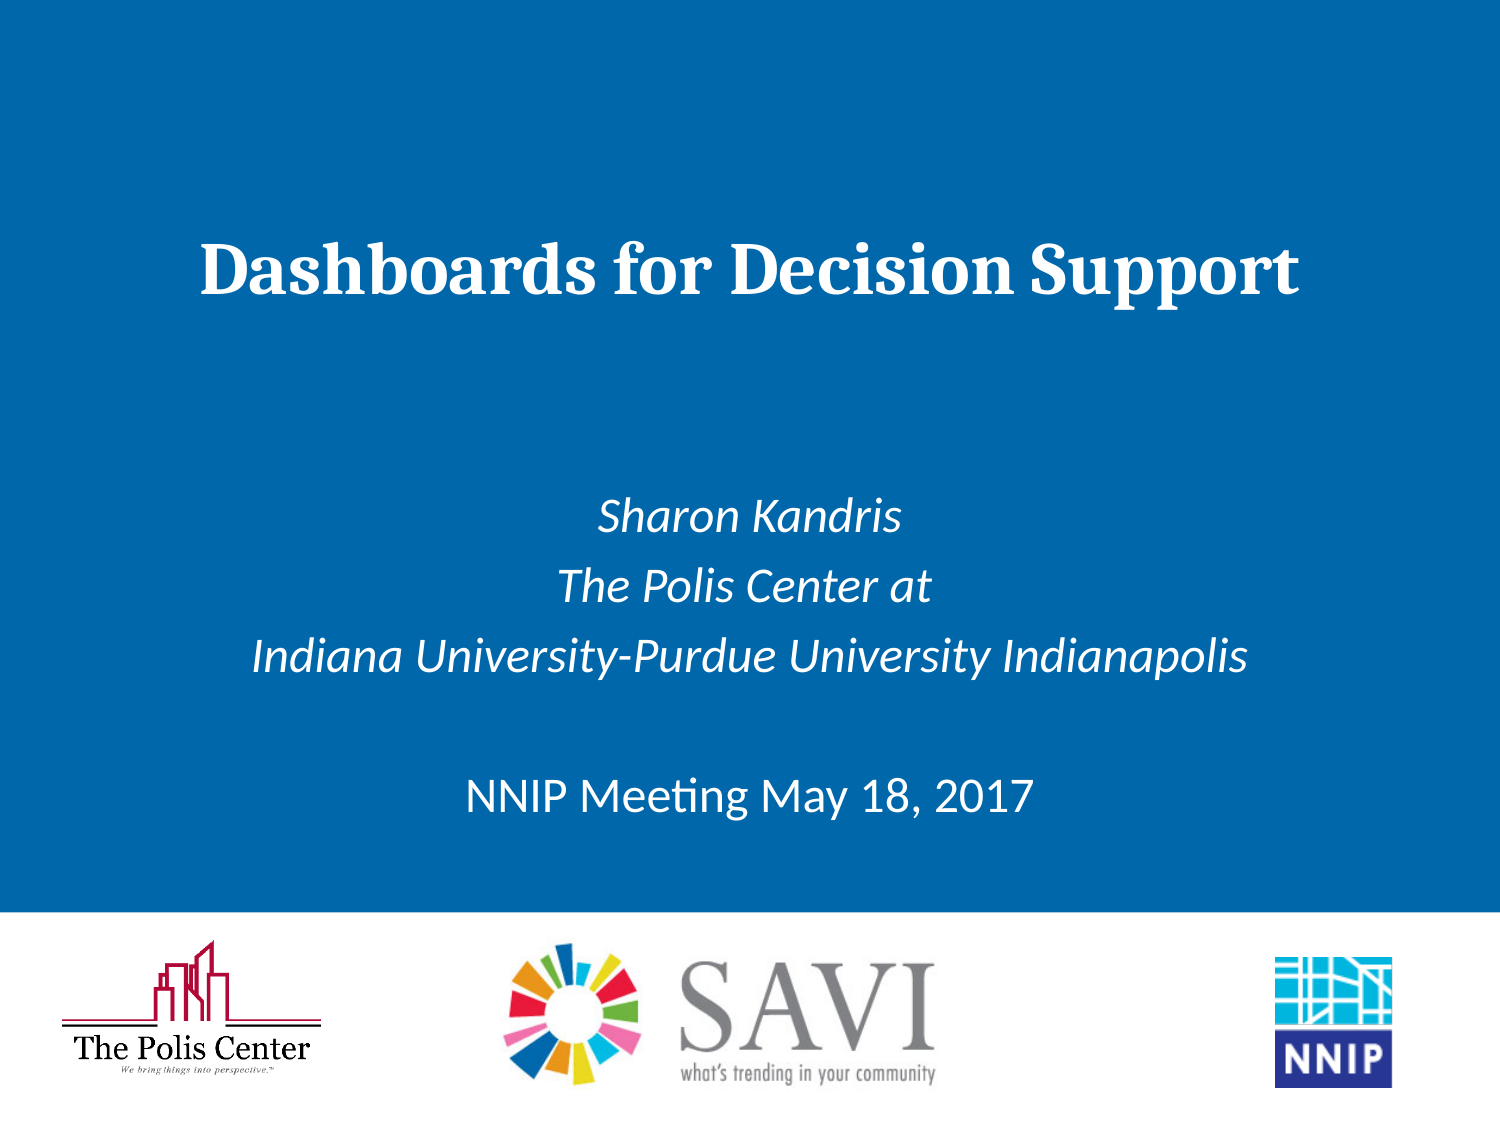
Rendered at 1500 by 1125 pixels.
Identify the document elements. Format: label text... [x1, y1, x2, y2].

picture [62, 940, 321, 1088]
picture [462, 928, 976, 1100]
title Dashboards for Decision Support [50, 212, 1450, 375]
picture [1275, 957, 1397, 1088]
subtitle Sharon Kandris The Polis Center at Indiana University-Purdue University Indianapolis NNIP Meeting May 18, 2017 [146, 474, 1354, 588]
